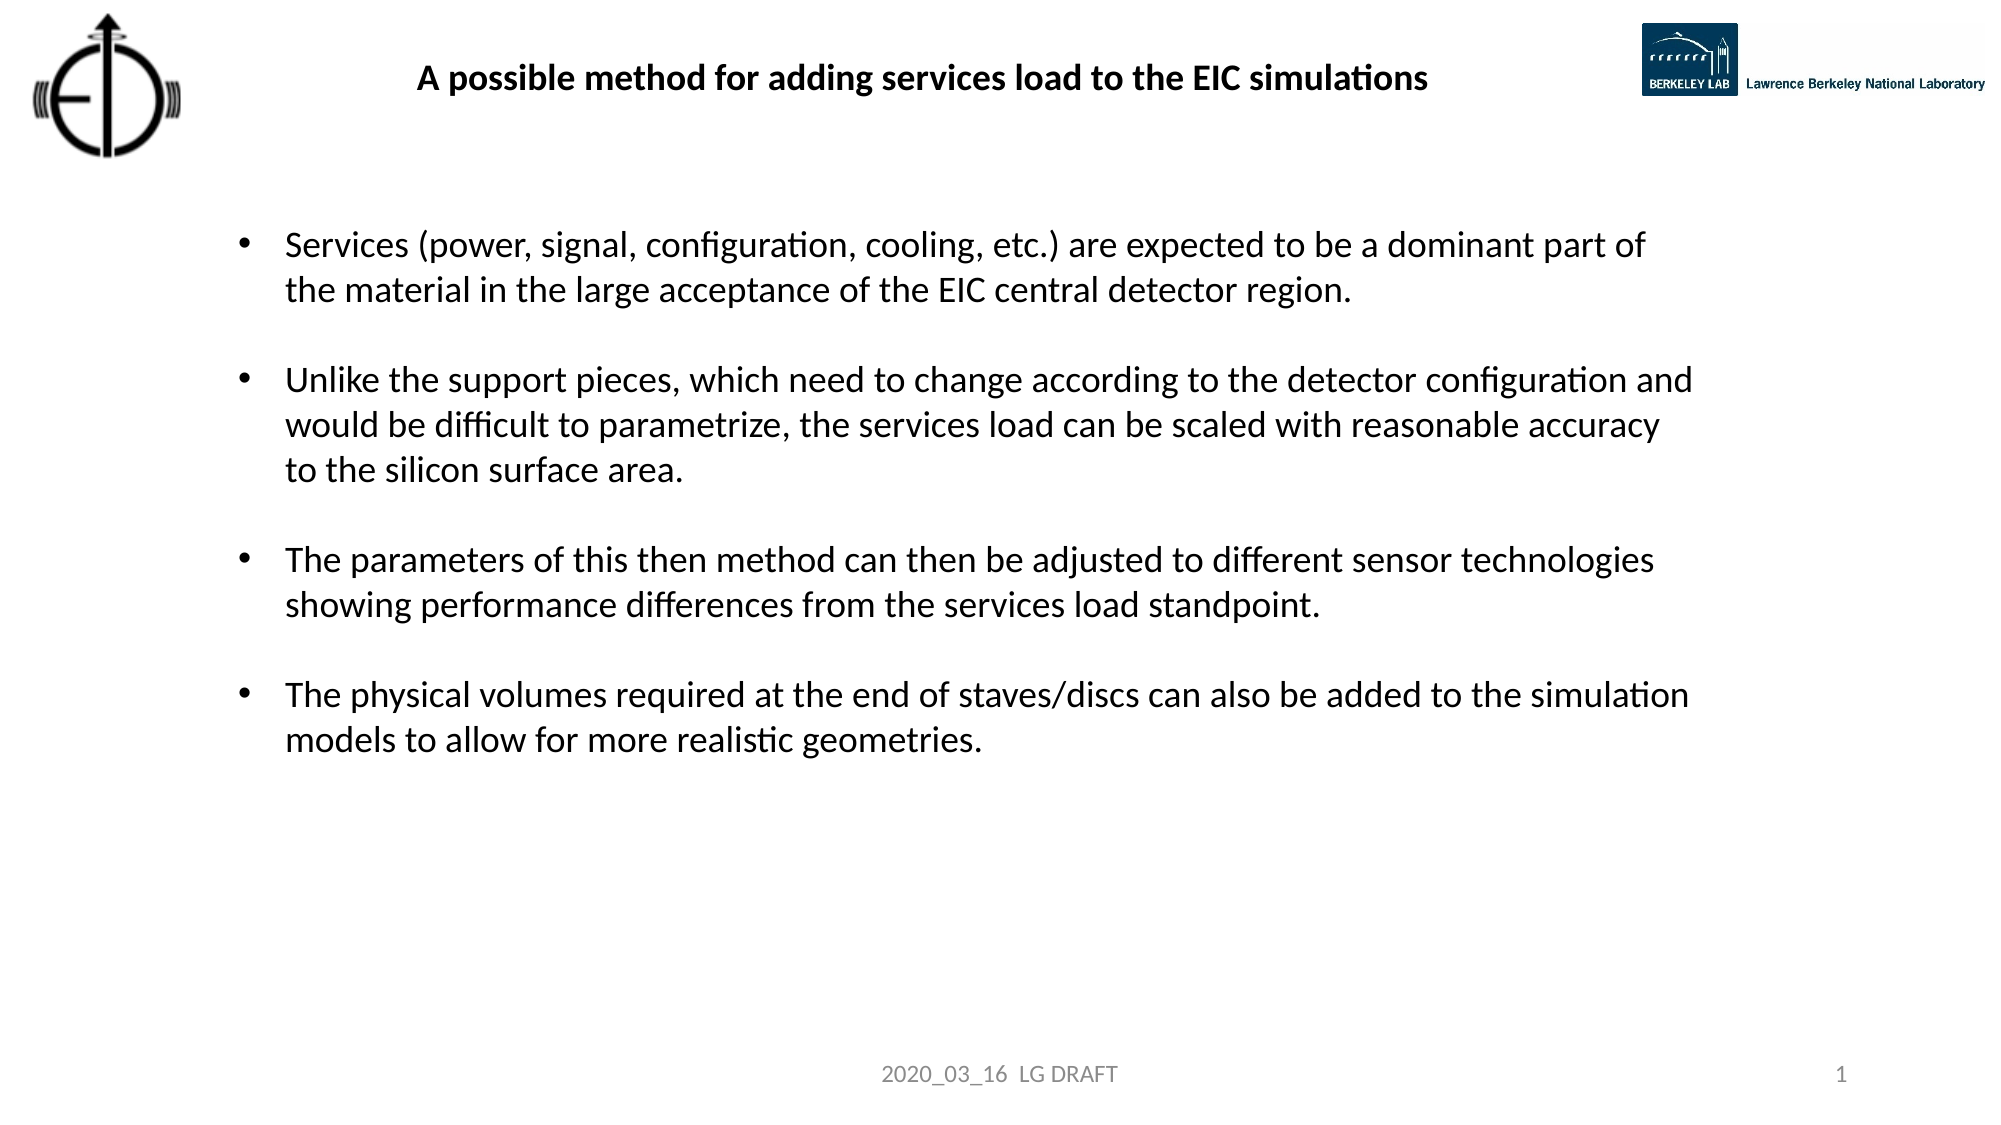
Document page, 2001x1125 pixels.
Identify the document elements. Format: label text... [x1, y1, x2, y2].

text_box Services (power, signal, configuration, cooling, etc.) are expected to be a dominant part of the material in the large acceptance of the EIC central detector region. Unlike the support pieces, which need to change according to the detector configuration and would be difficult to parametrize, the services load can be scaled with reasonable accuracy to the silicon surface area. The parameters of this then method can then be adjusted to different sensor technologies showing performance differences from the services load standpoint. The physical volumes required at the end of staves/discs can also be added to the simulation models to allow for more realistic geometries. [223, 212, 1715, 858]
text_box A possible method for adding services load to the EIC simulations [402, 45, 1445, 106]
slide_number 1 [1412, 1042, 1863, 1103]
picture [19, 6, 187, 168]
footer 2020_03_16 LG DRAFT [662, 1042, 1338, 1103]
picture [1658, 54, 1672, 61]
picture [1642, 23, 1985, 96]
